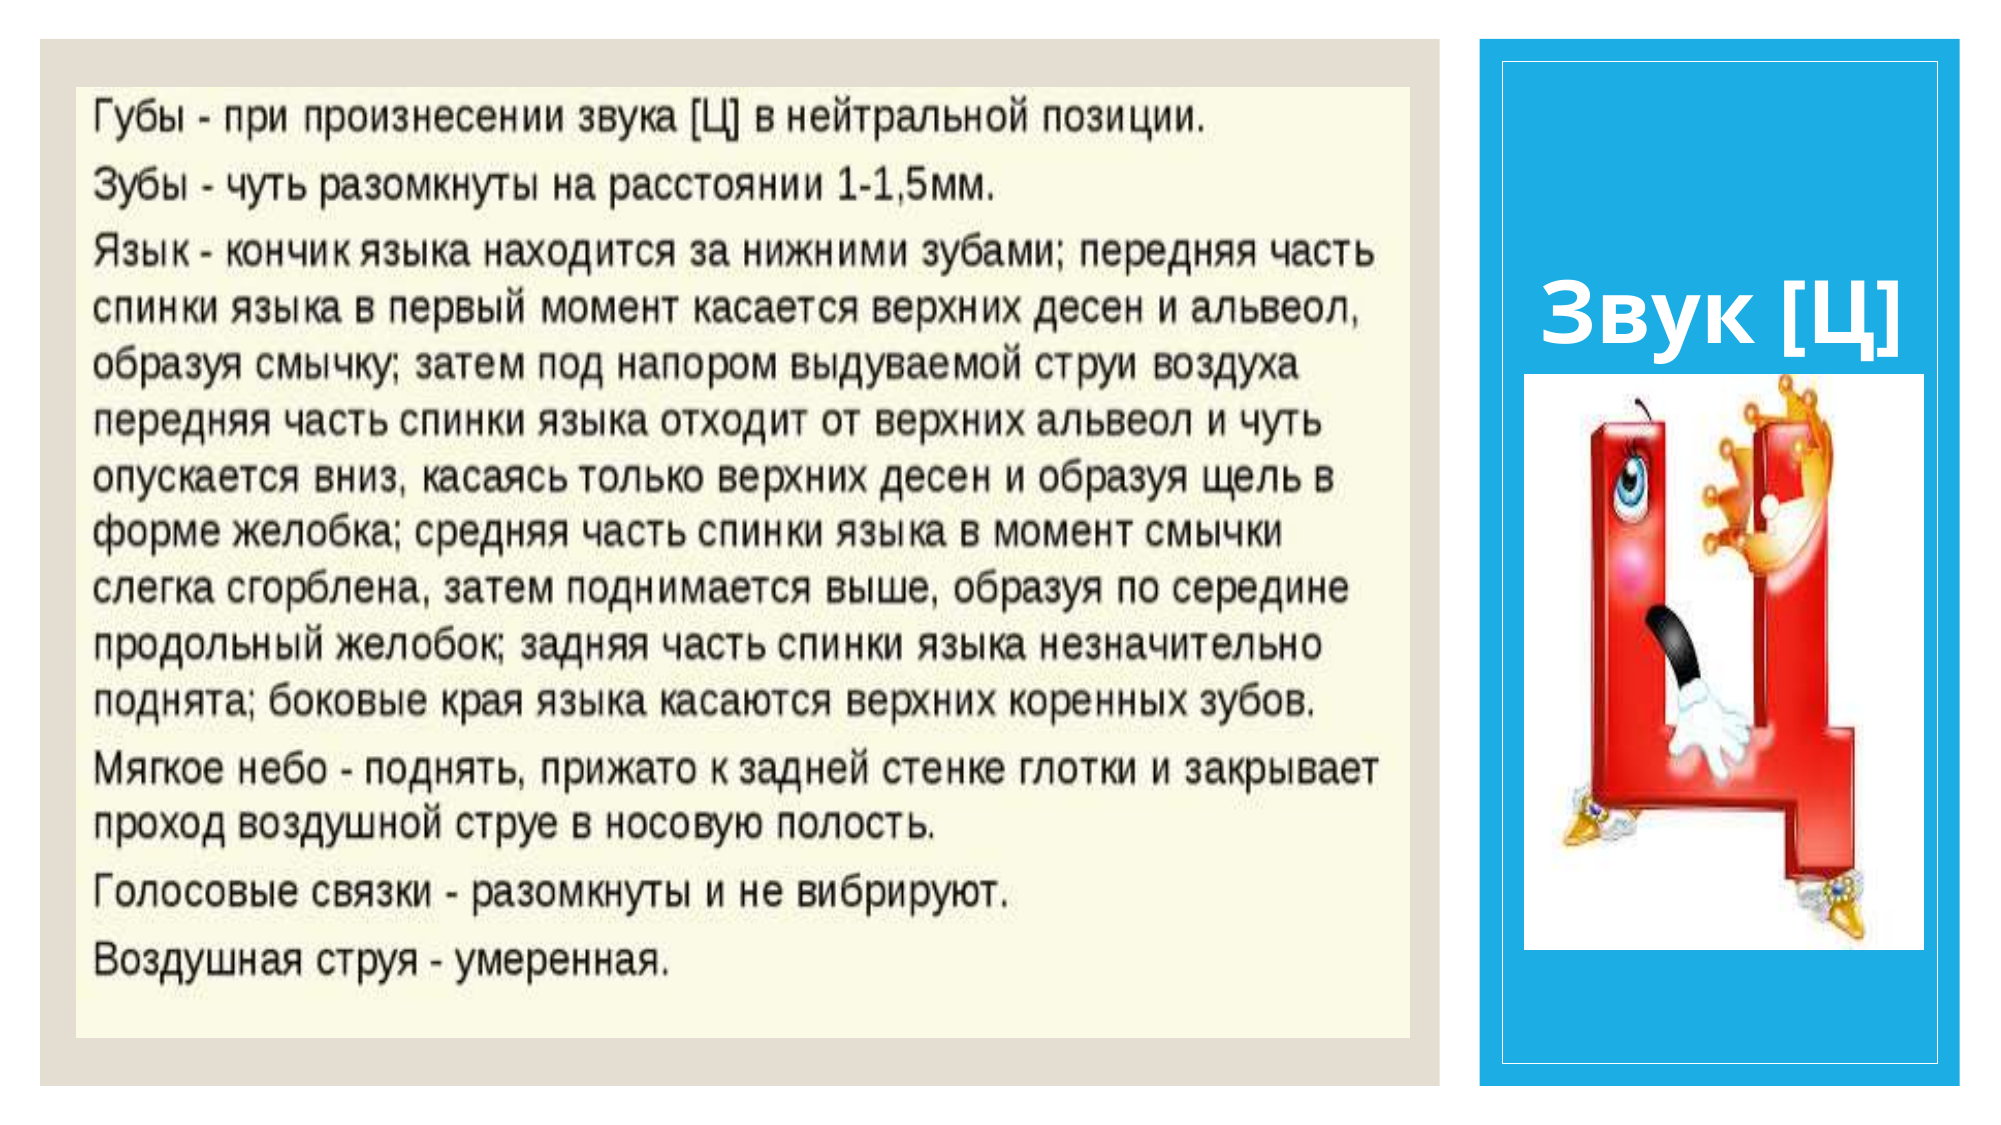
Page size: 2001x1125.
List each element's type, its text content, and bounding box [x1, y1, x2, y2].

picture [1524, 374, 1924, 950]
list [76, 87, 1410, 1038]
title Звук [Ц] [1524, 99, 1924, 370]
